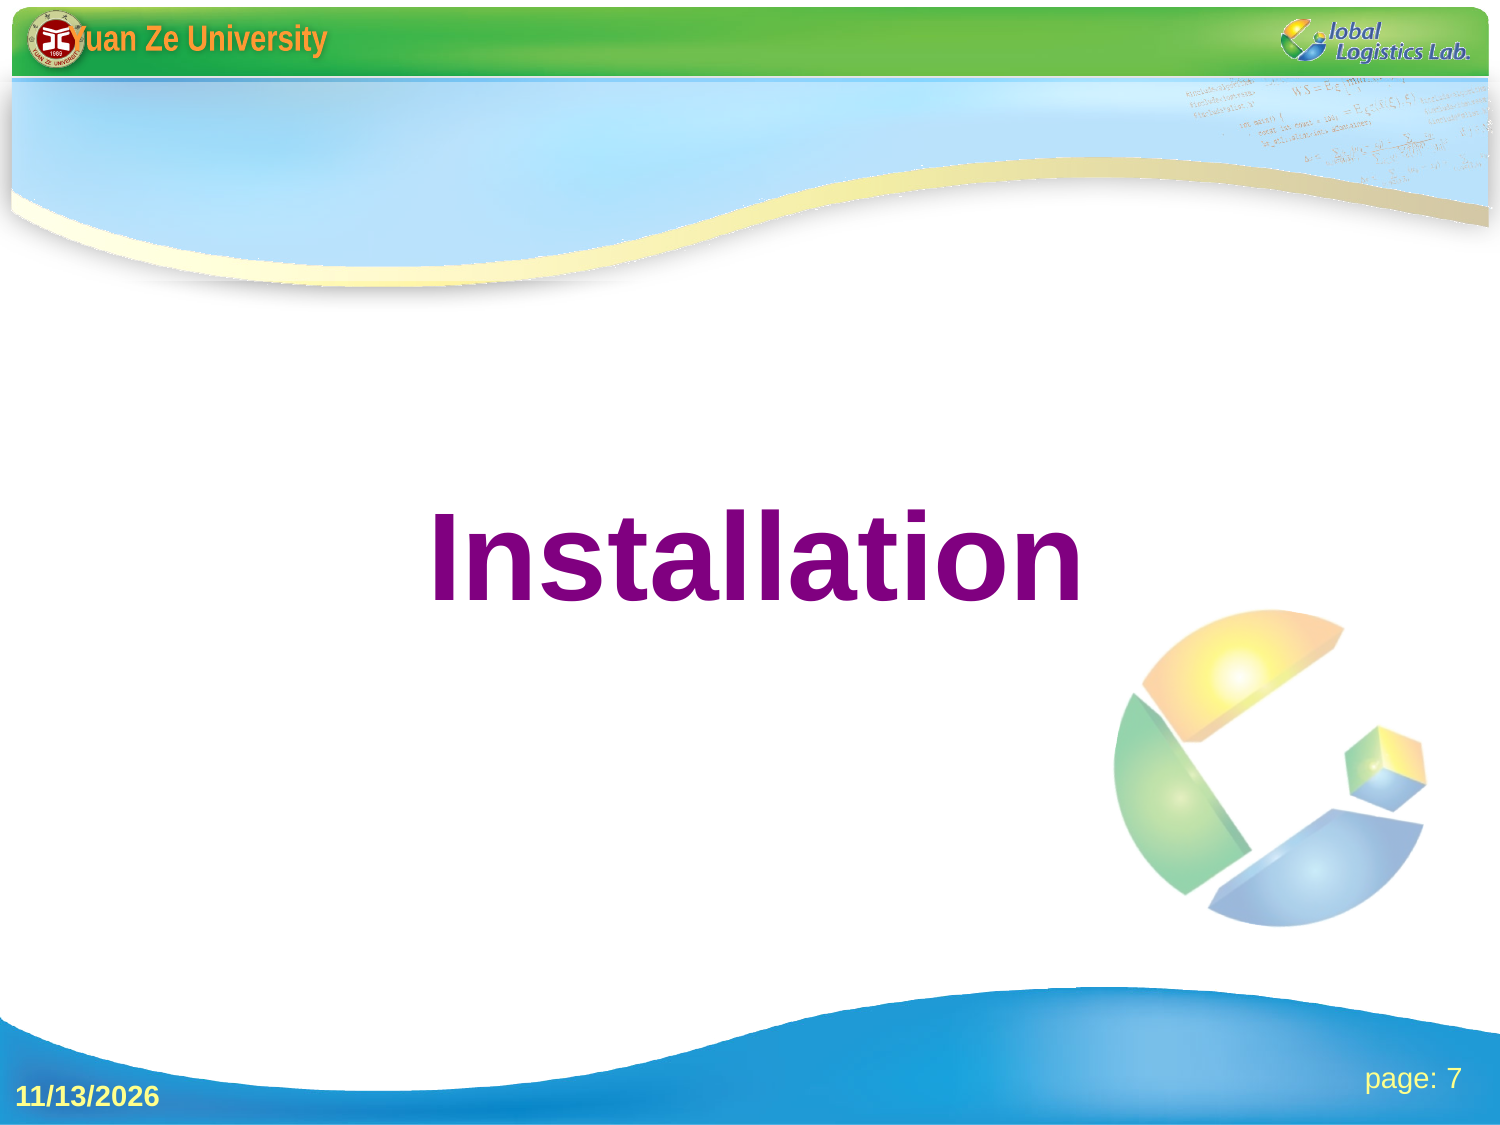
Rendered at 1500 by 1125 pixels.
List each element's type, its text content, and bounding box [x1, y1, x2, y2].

picture [0, 987, 1500, 1125]
table_cell Bowl [11, 78, 1500, 82]
title Installation [82, 457, 1432, 645]
picture [12, 7, 1489, 76]
slide_number page: 7 [1281, 1047, 1478, 1107]
table_cell Bowl [11, 282, 1489, 287]
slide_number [0, 1065, 197, 1125]
